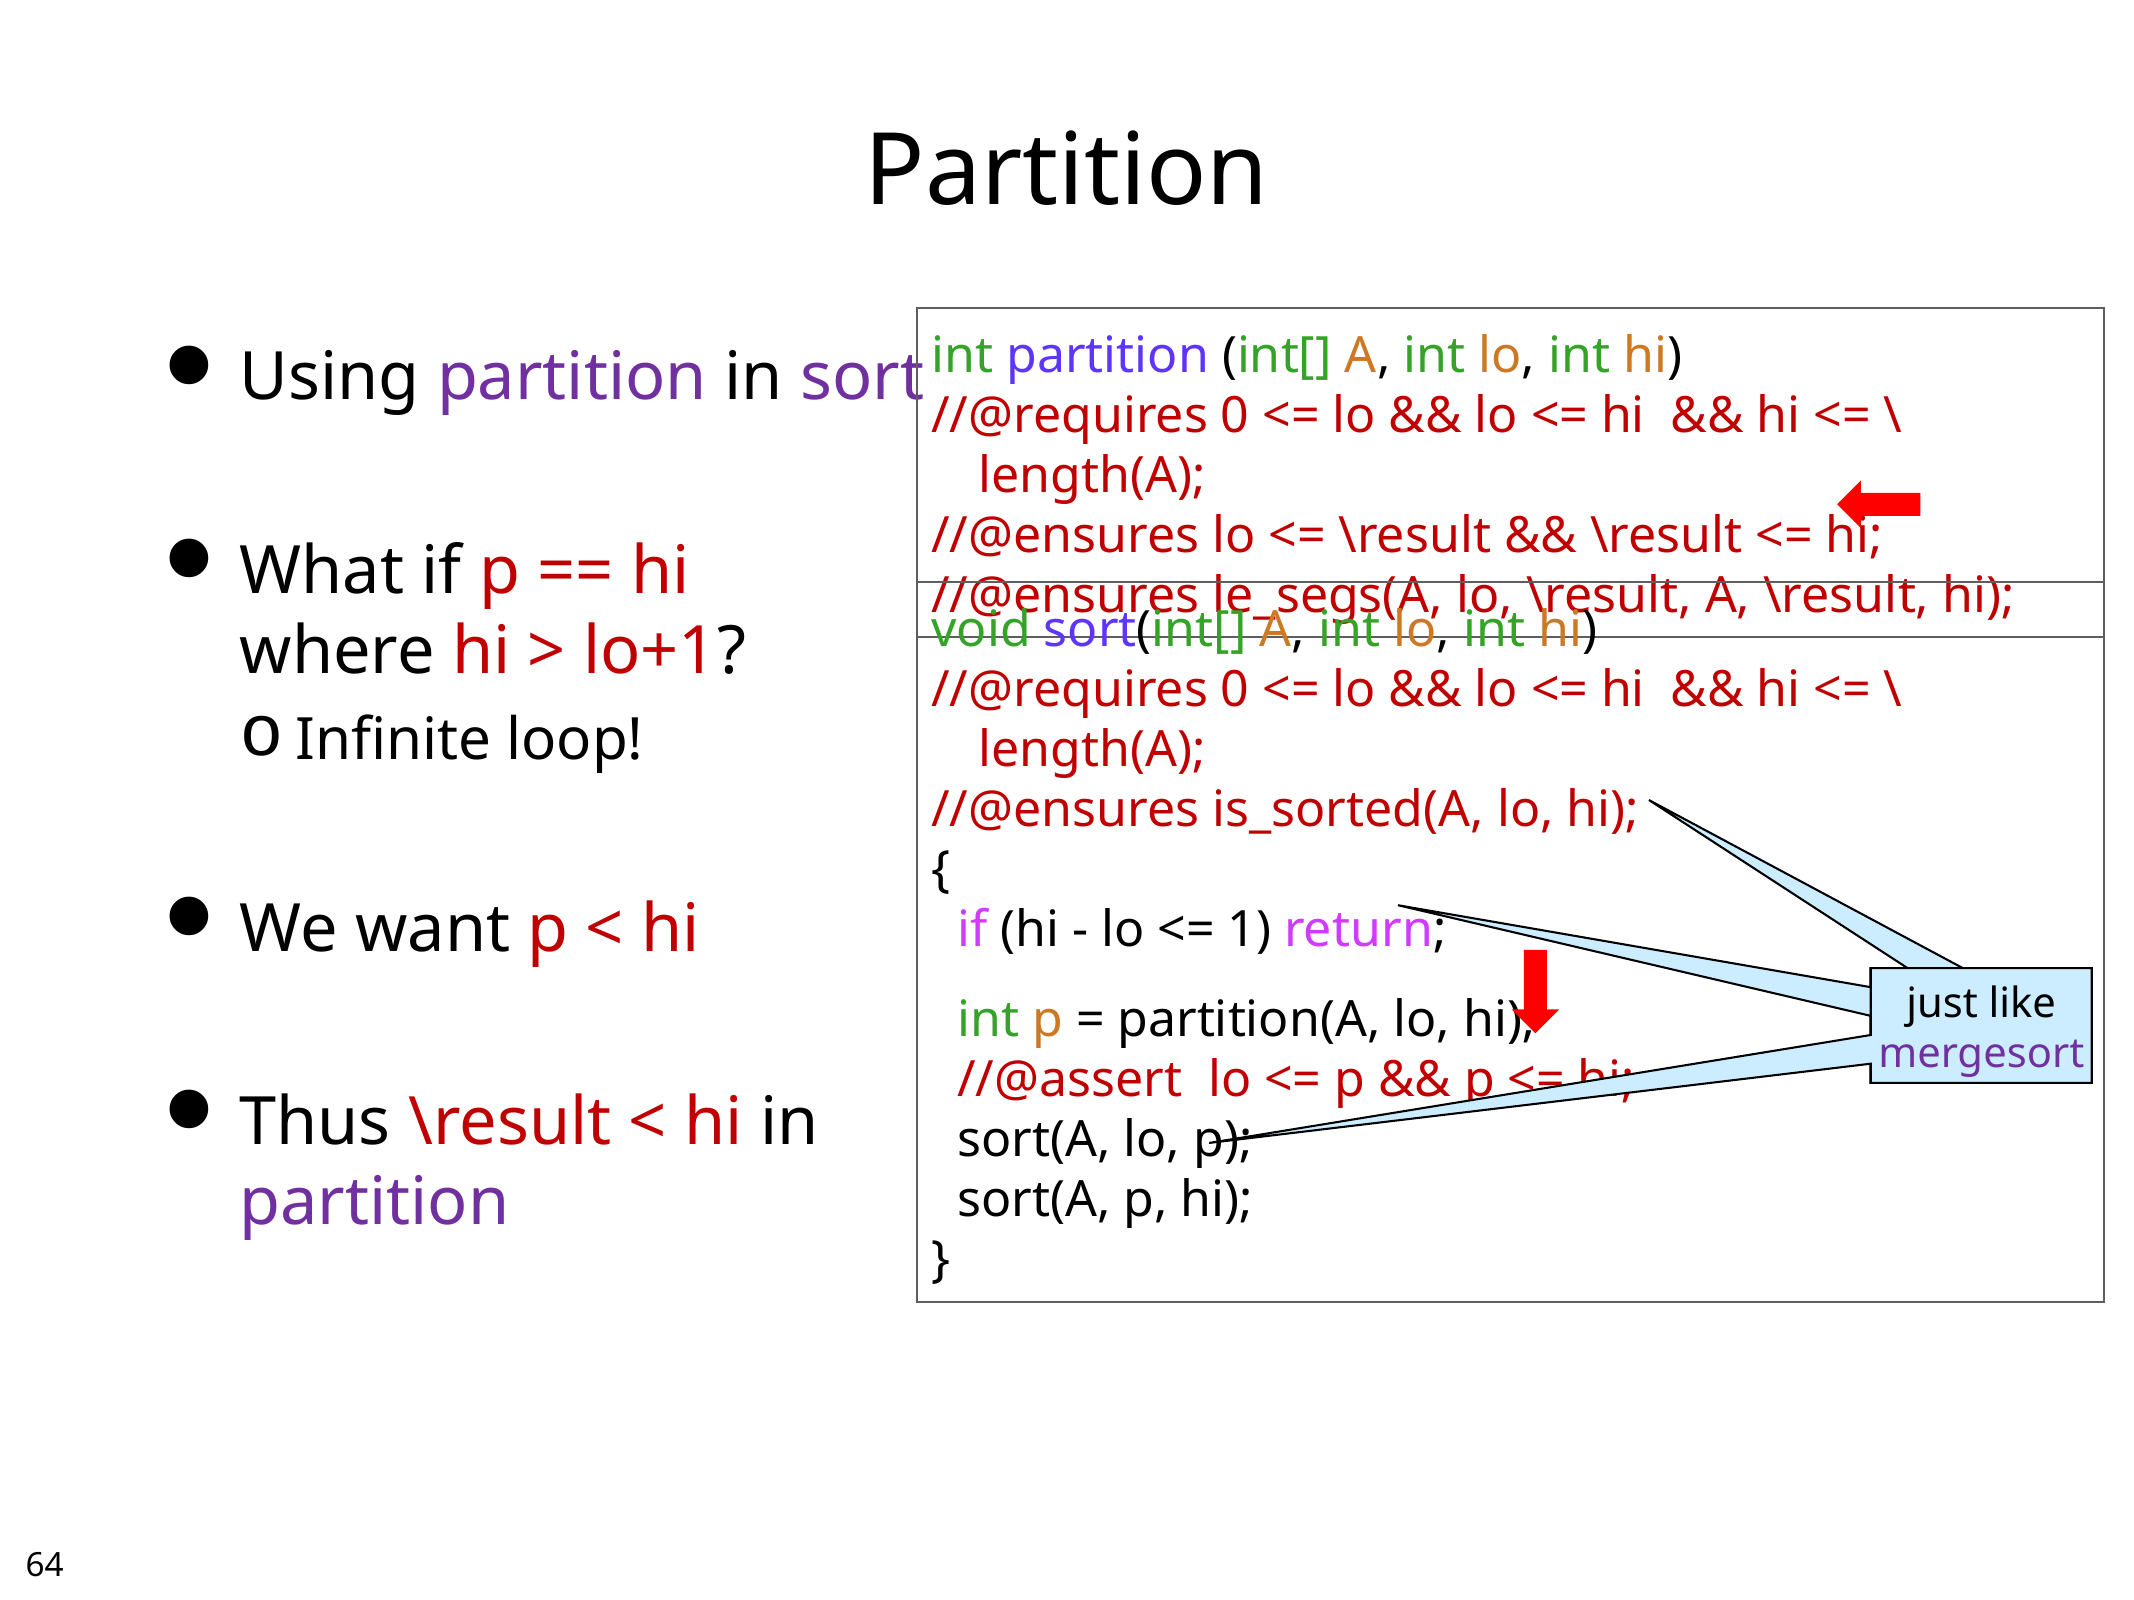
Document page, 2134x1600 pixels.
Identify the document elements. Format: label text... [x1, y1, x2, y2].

text_box just like mergesort [1397, 905, 1870, 1016]
slide_number 63 [16, 1533, 74, 1588]
text_box just like mergesort [1648, 800, 1963, 968]
text_box int partition (int[] A, int lo, int hi) //@requires 0 <= lo && lo <= hi && hi <= \length(A); //@ensures lo <= \result && \result <= hi; //@ensures le_segs(A, lo, \result, A, \result, hi); [916, 307, 2105, 581]
title Partition [155, 41, 1978, 289]
text_box [1840, 485, 1919, 524]
text_box [1516, 952, 1555, 1031]
text_box just like mergesort [1209, 968, 2092, 1143]
list Using partition in sort What if p == hi where hi > lo+1? Infinite loop! We want p < hi Thus \result < hi in partition [155, 324, 1978, 1457]
text_box void sort(int[] A, int lo, int hi) //@requires 0 <= lo && lo <= hi && hi <= \length(A); //@ensures is_sorted(A, lo, hi); { if (hi - lo <= 1) return; int p = partition(A, lo, hi); //@assert lo <= p && p <= hi; sort(A, lo, p); sort(A, p, hi); } [916, 581, 2105, 1302]
